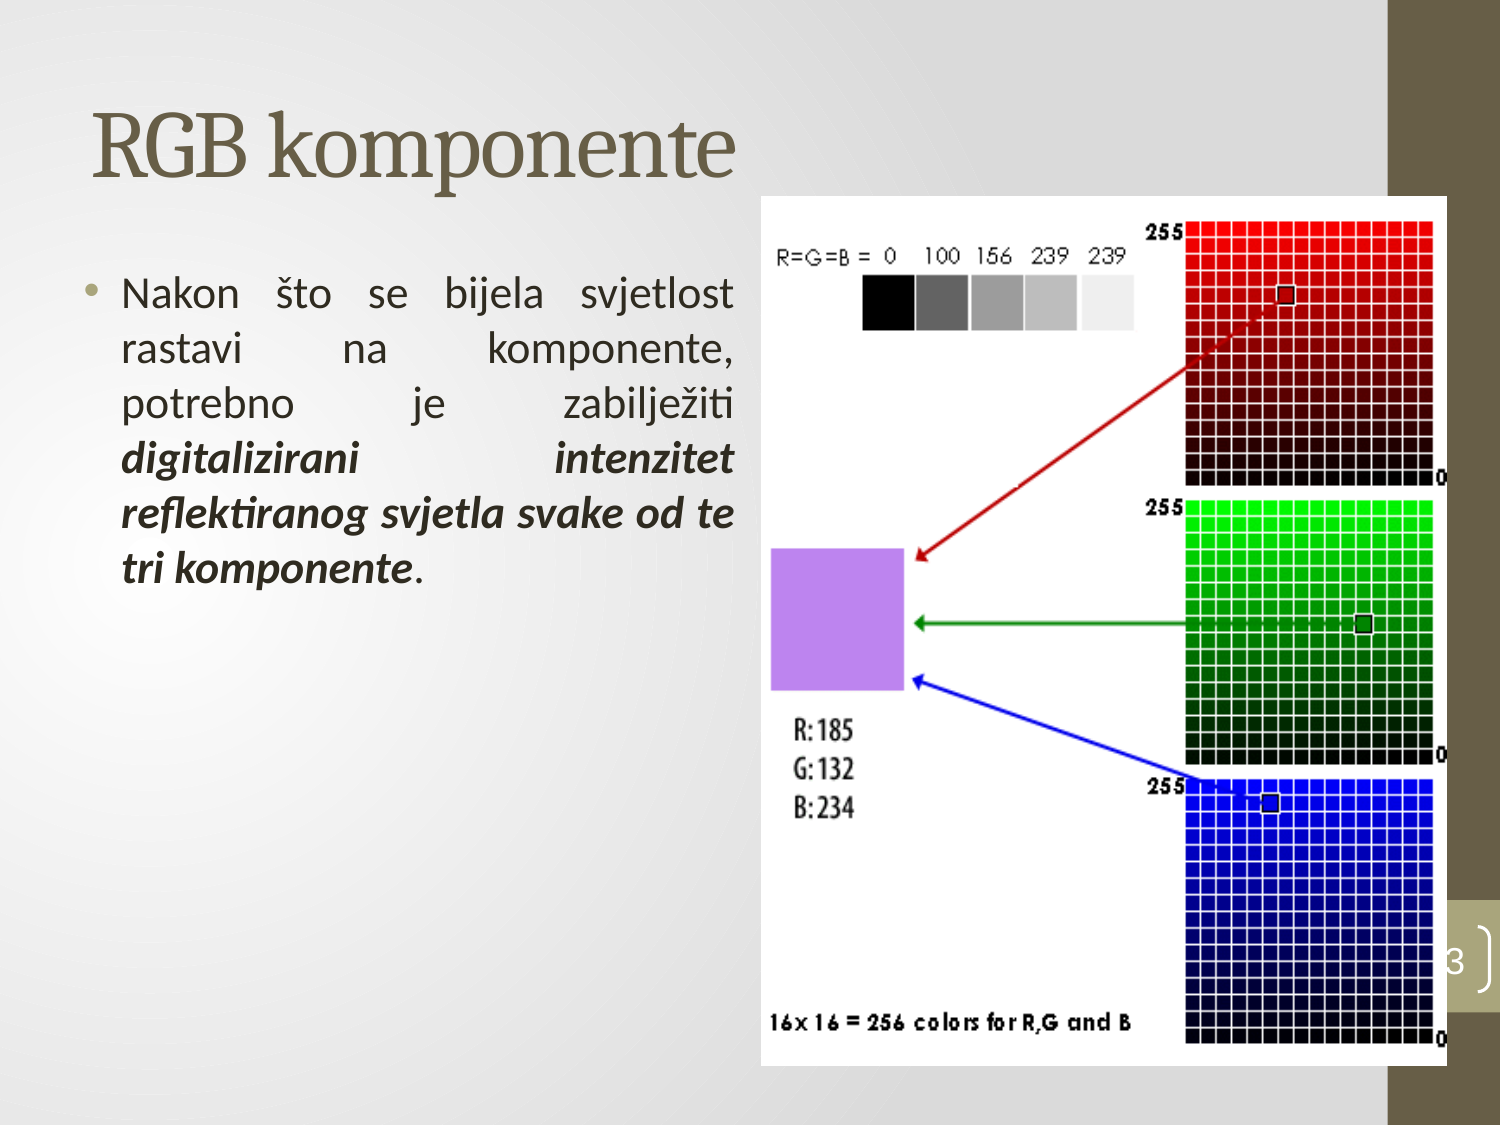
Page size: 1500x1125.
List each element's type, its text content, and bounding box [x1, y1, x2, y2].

picture [761, 195, 1448, 1066]
list Nakon što se bijela svjetlost rastavi na komponente, potrebno je zabilježiti digitalizirani intenzitet reflektiranog svjetla svake od te tri komponente. [50, 254, 750, 998]
slide_number 13 [1457, 925, 1492, 994]
title RGB komponente [75, 45, 1325, 233]
